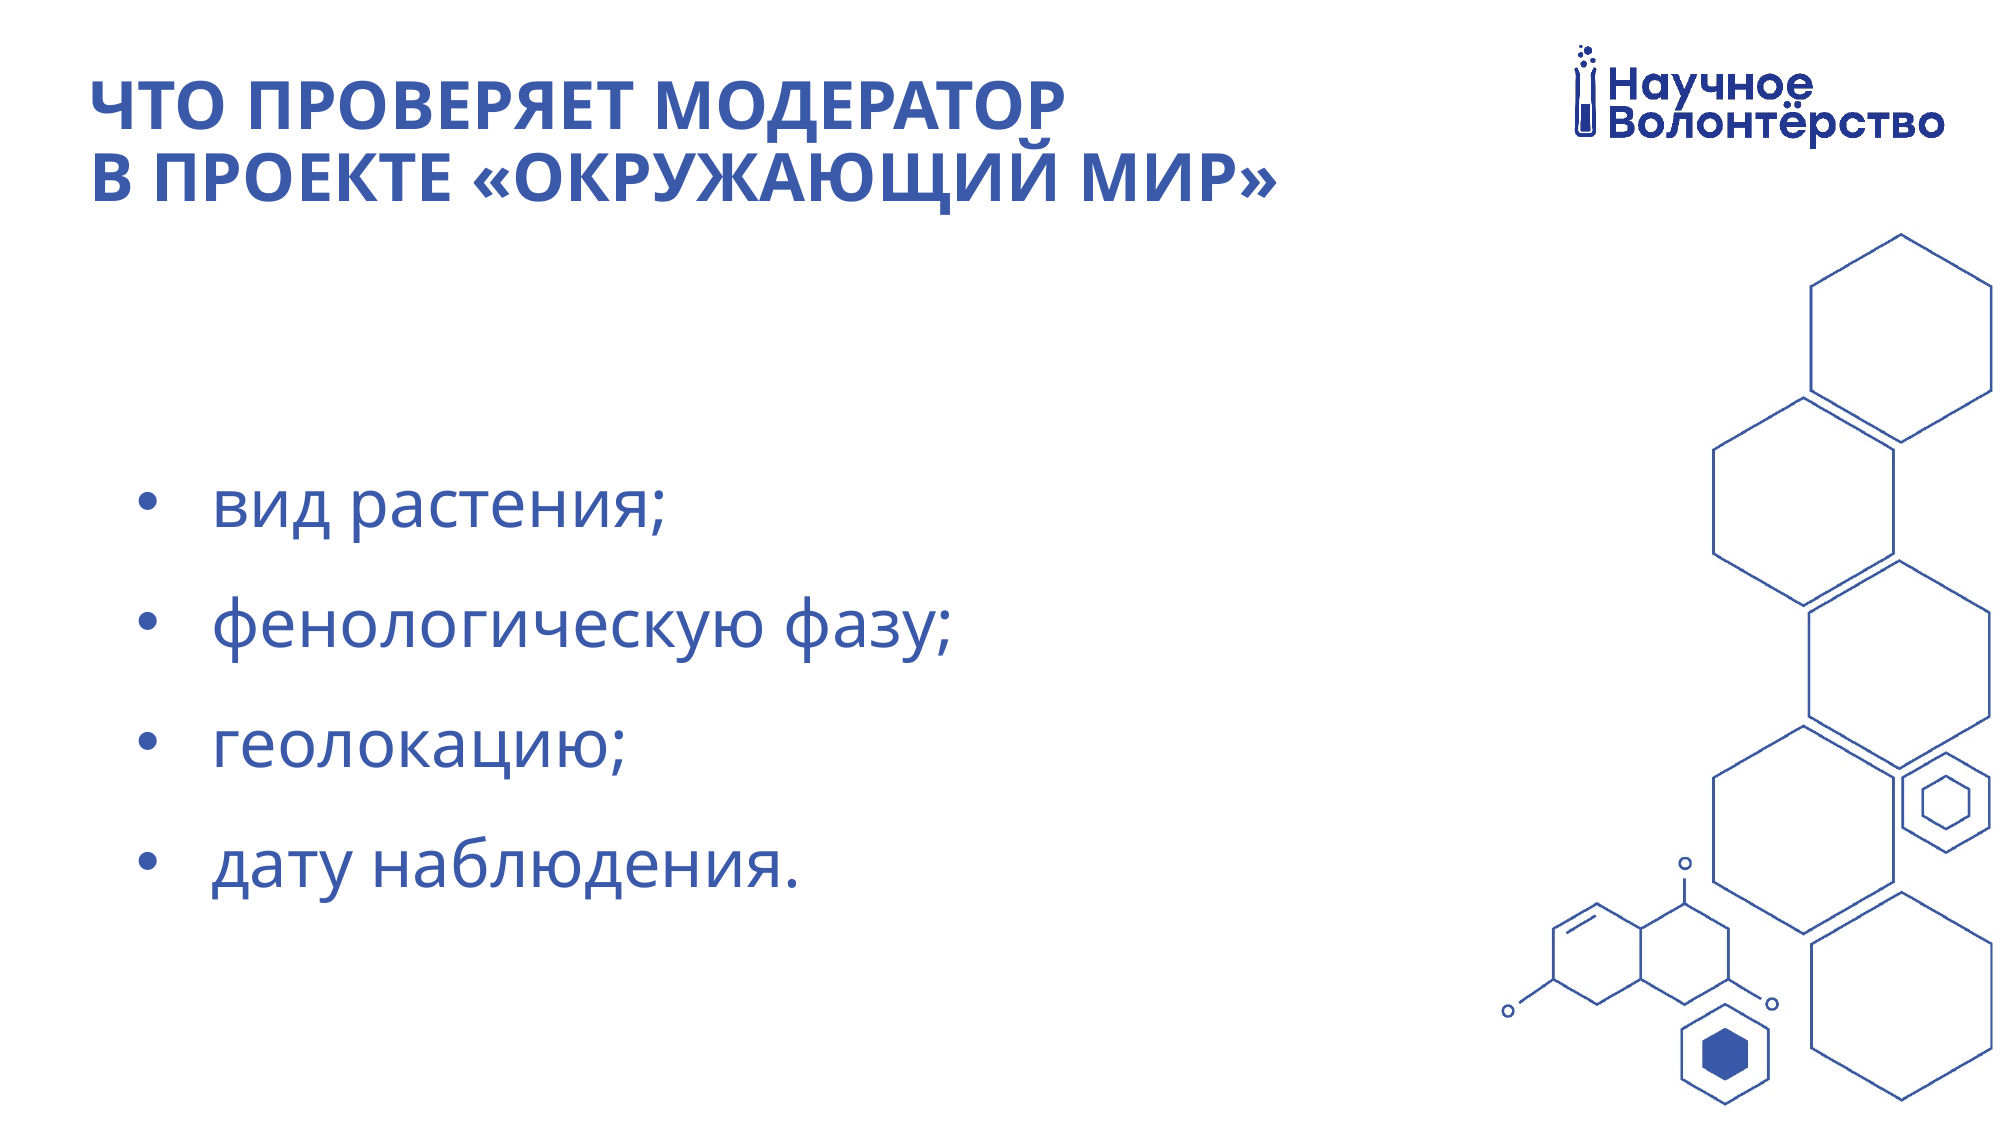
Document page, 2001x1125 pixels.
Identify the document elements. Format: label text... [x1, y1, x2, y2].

text_box ЧТО ПРОВЕРЯЕТ МОДЕРАТОР В ПРОЕКТЕ «ОКРУЖАЮЩИЙ МИР» [74, 64, 1864, 337]
picture [344, 196, 1995, 1125]
picture [1552, 30, 1963, 165]
text_box вид растения; фенологическую фазу; геолокацию; дату наблюдения. [121, 413, 344, 908]
